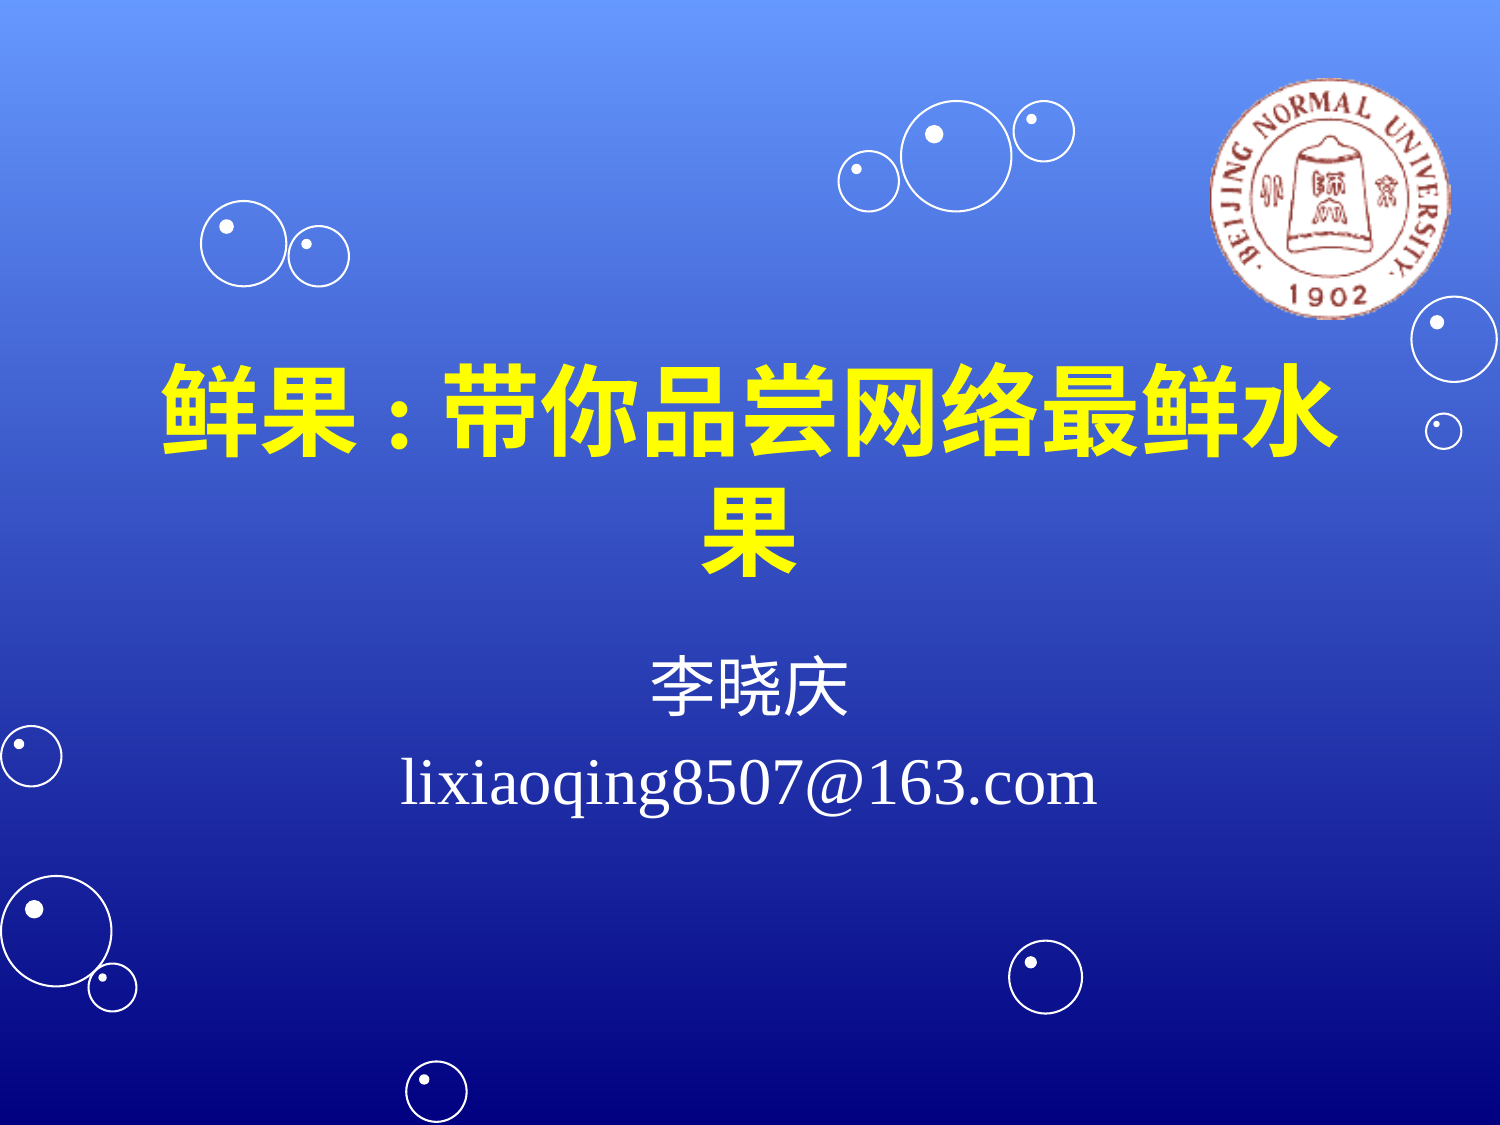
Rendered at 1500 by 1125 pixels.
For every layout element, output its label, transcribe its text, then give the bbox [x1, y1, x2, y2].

title 鲜果:带你品尝网络最鲜水果 [112, 374, 1388, 563]
picture [1210, 77, 1451, 320]
subtitle 李晓庆 lixiaoqing8507@163.com [224, 637, 1276, 926]
